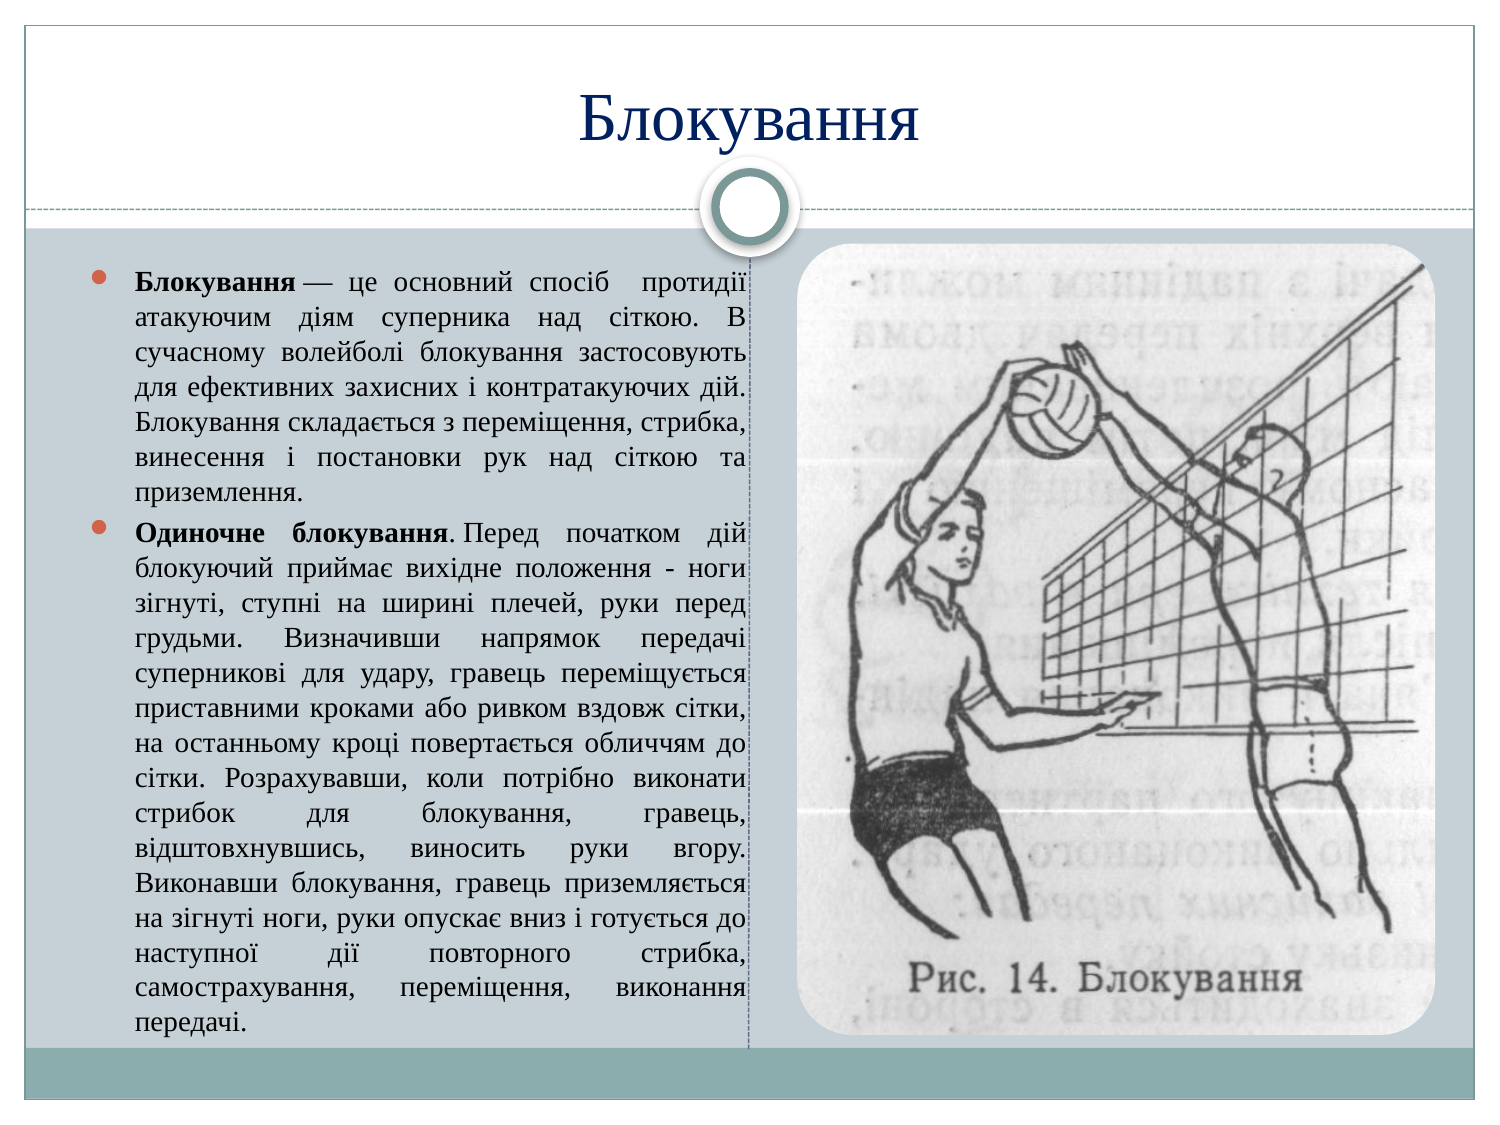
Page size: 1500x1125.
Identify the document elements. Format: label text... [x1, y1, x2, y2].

list Блокування — це основний спосіб протидії атакуючим діям суперника над сіткою. В сучасному волейболі блокування застосовують для ефективних захисних і контратакуючих дій. Блокування складається з переміщення, стрибка, винесення і постановки рук над сіткою та приземлення. Одиночне блокування. Перед початком дій блокуючий приймає вихідне положення - ноги зігнуті, ступні на ширині плечей, руки перед грудьми. Визначивши напрямок передачі суперникові для удару, гравець переміщується приставними кроками або ривком вздовж сітки, на останньому кроці повертається обличчям до сітки. Розрахувавши, коли потрібно виконати стрибок для блокування, гравець, відштовхнувшись, виносить руки вгору. Виконавши блокування, гравець приземляється на зігнуті ноги, руки опускає вниз і готується до наступної дії повторного стрибка, самострахування, переміщення, виконання передачі. [75, 255, 762, 1059]
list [796, 243, 1436, 1036]
title Блокування [49, 37, 1450, 162]
